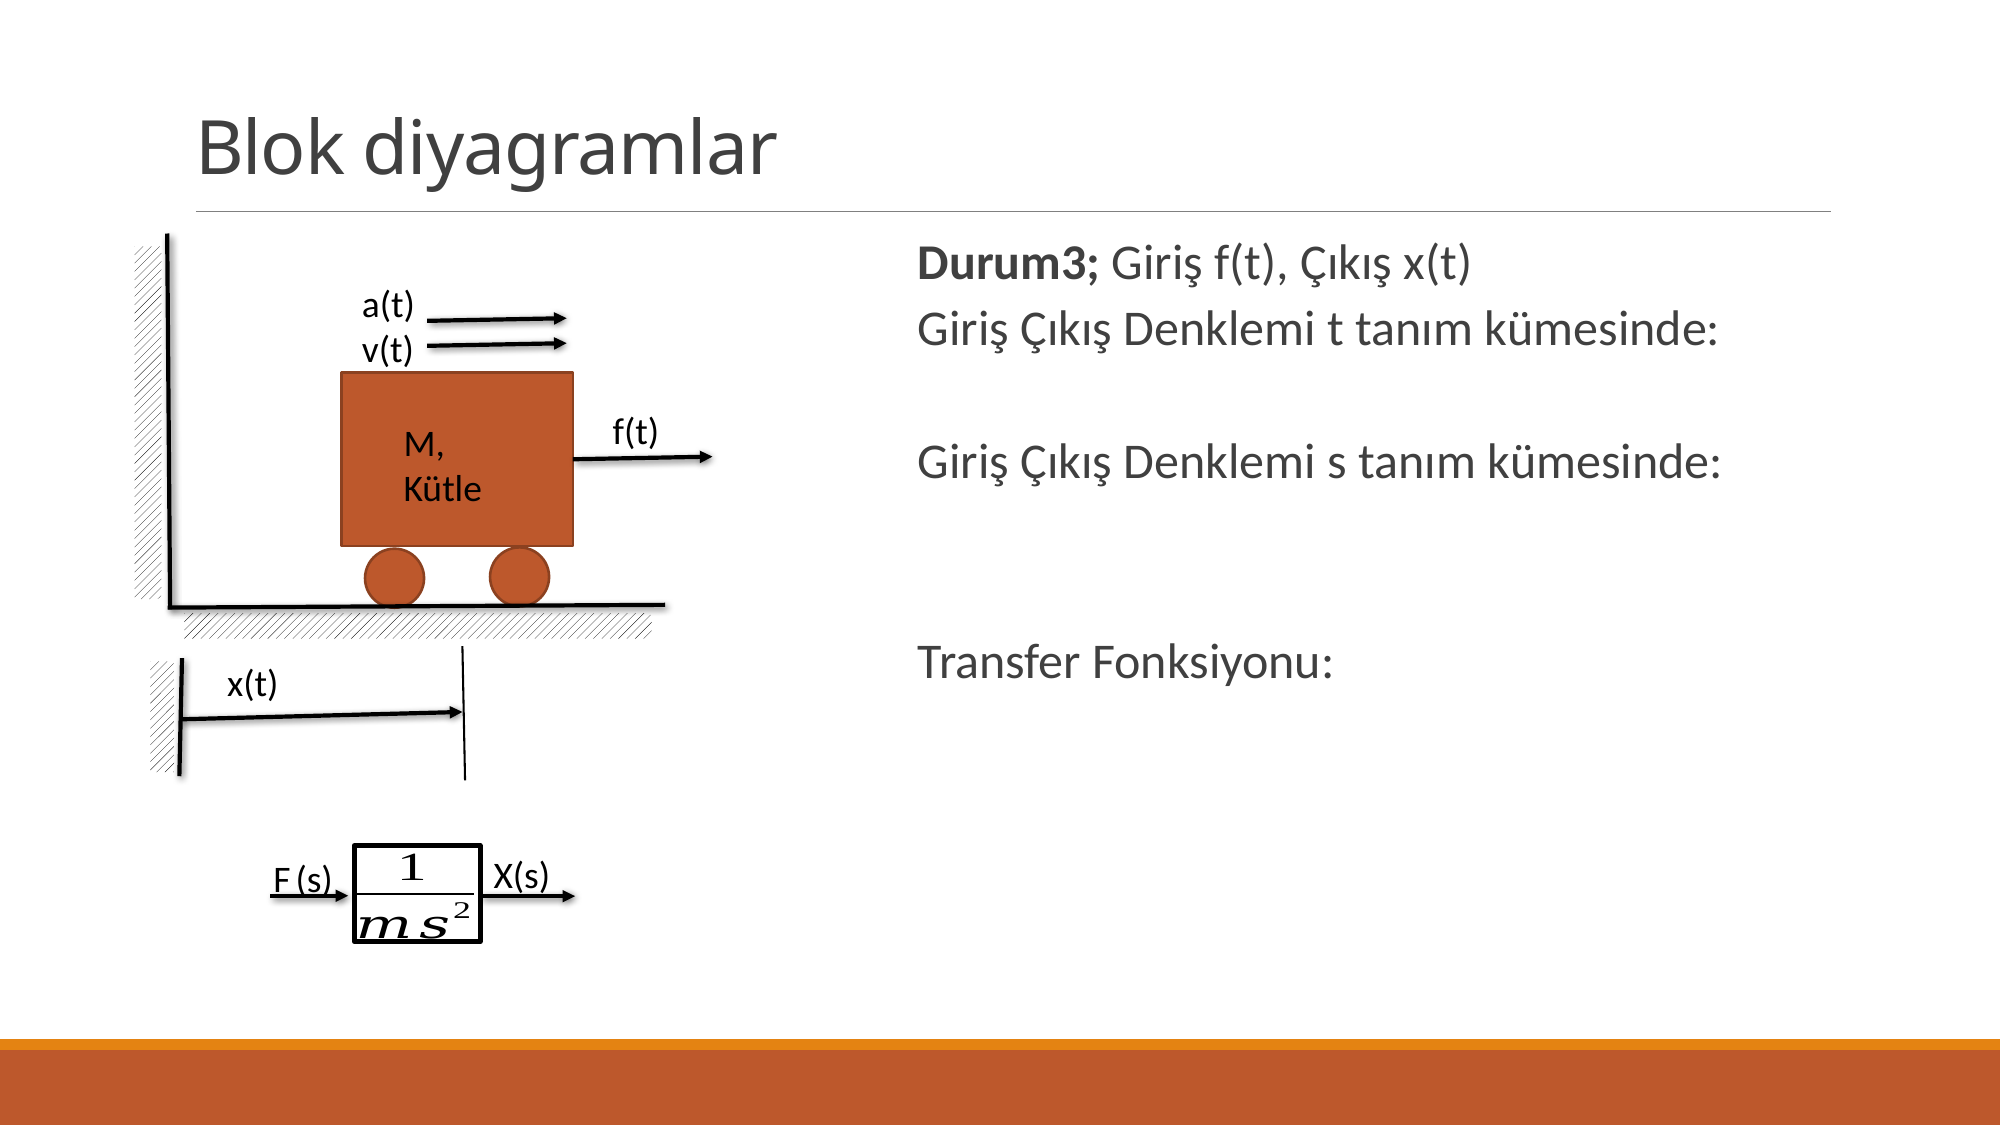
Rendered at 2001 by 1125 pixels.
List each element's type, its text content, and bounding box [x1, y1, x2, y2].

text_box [258, 842, 596, 947]
title Blok diyagramlar [180, 47, 1830, 197]
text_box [134, 233, 713, 781]
